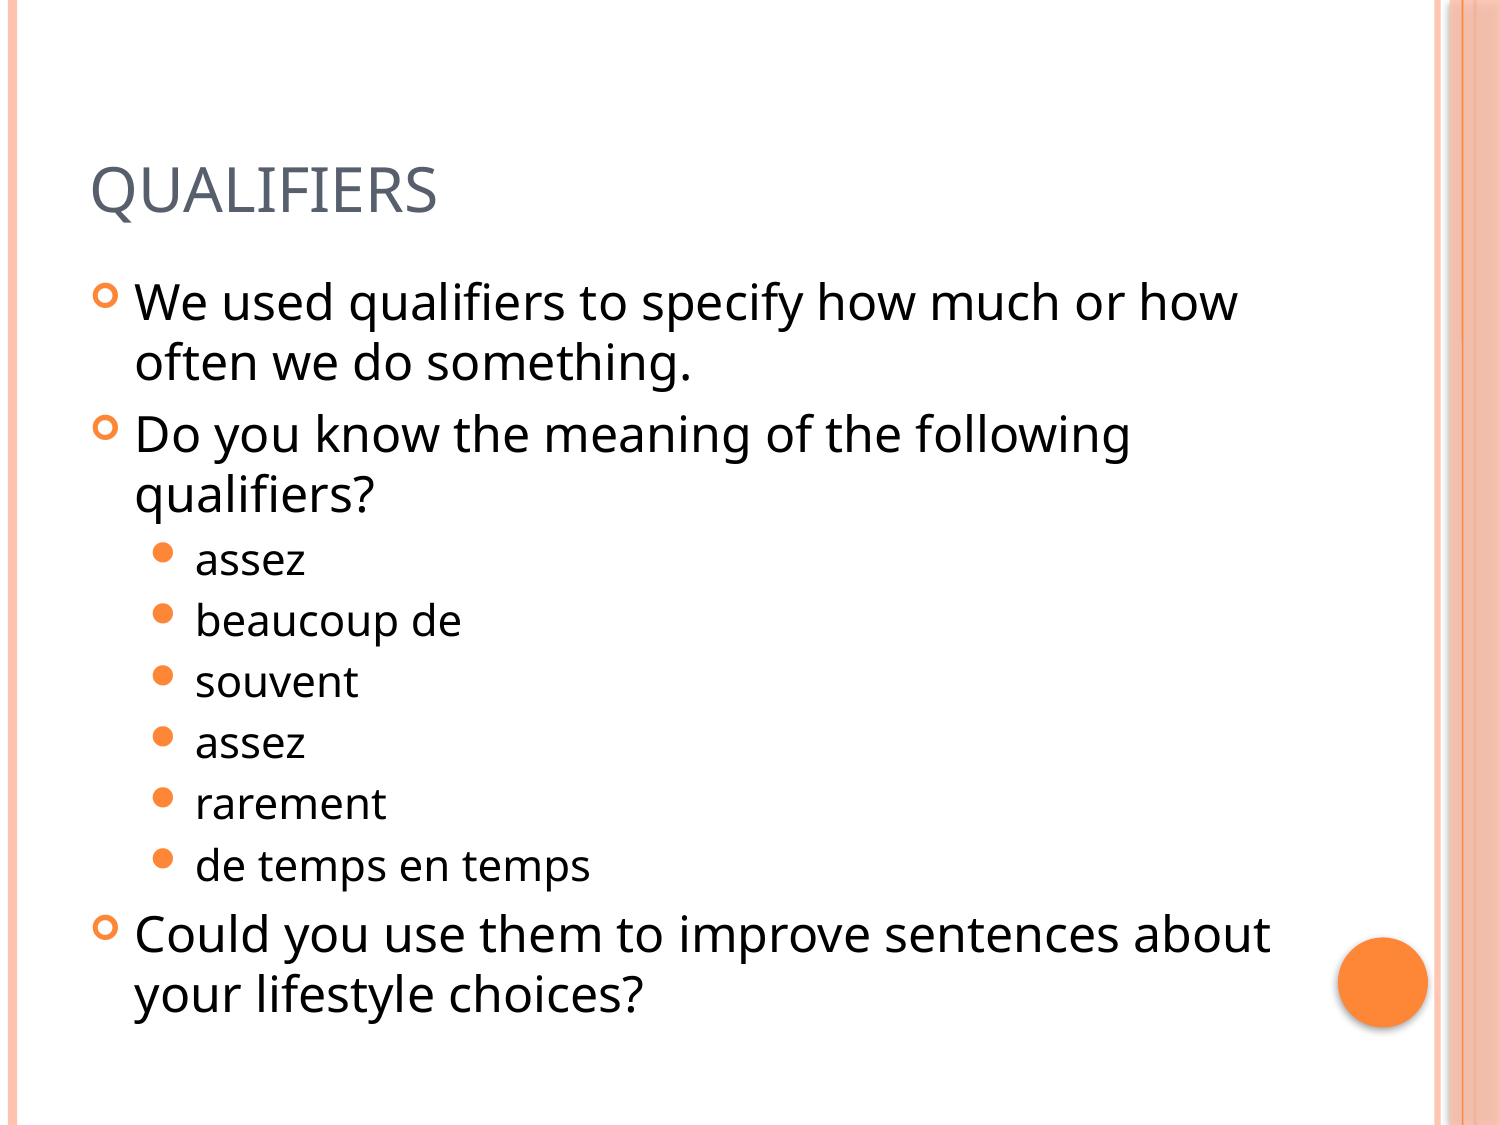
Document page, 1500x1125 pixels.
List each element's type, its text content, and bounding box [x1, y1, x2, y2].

title Qualifiers [75, 45, 1300, 233]
list We used qualifiers to specify how much or how often we do something. Do you know the meaning of the following qualifiers? assez beaucoup de souvent assez rarement de temps en temps Could you use them to improve sentences about your lifestyle choices? [75, 262, 1300, 1062]
